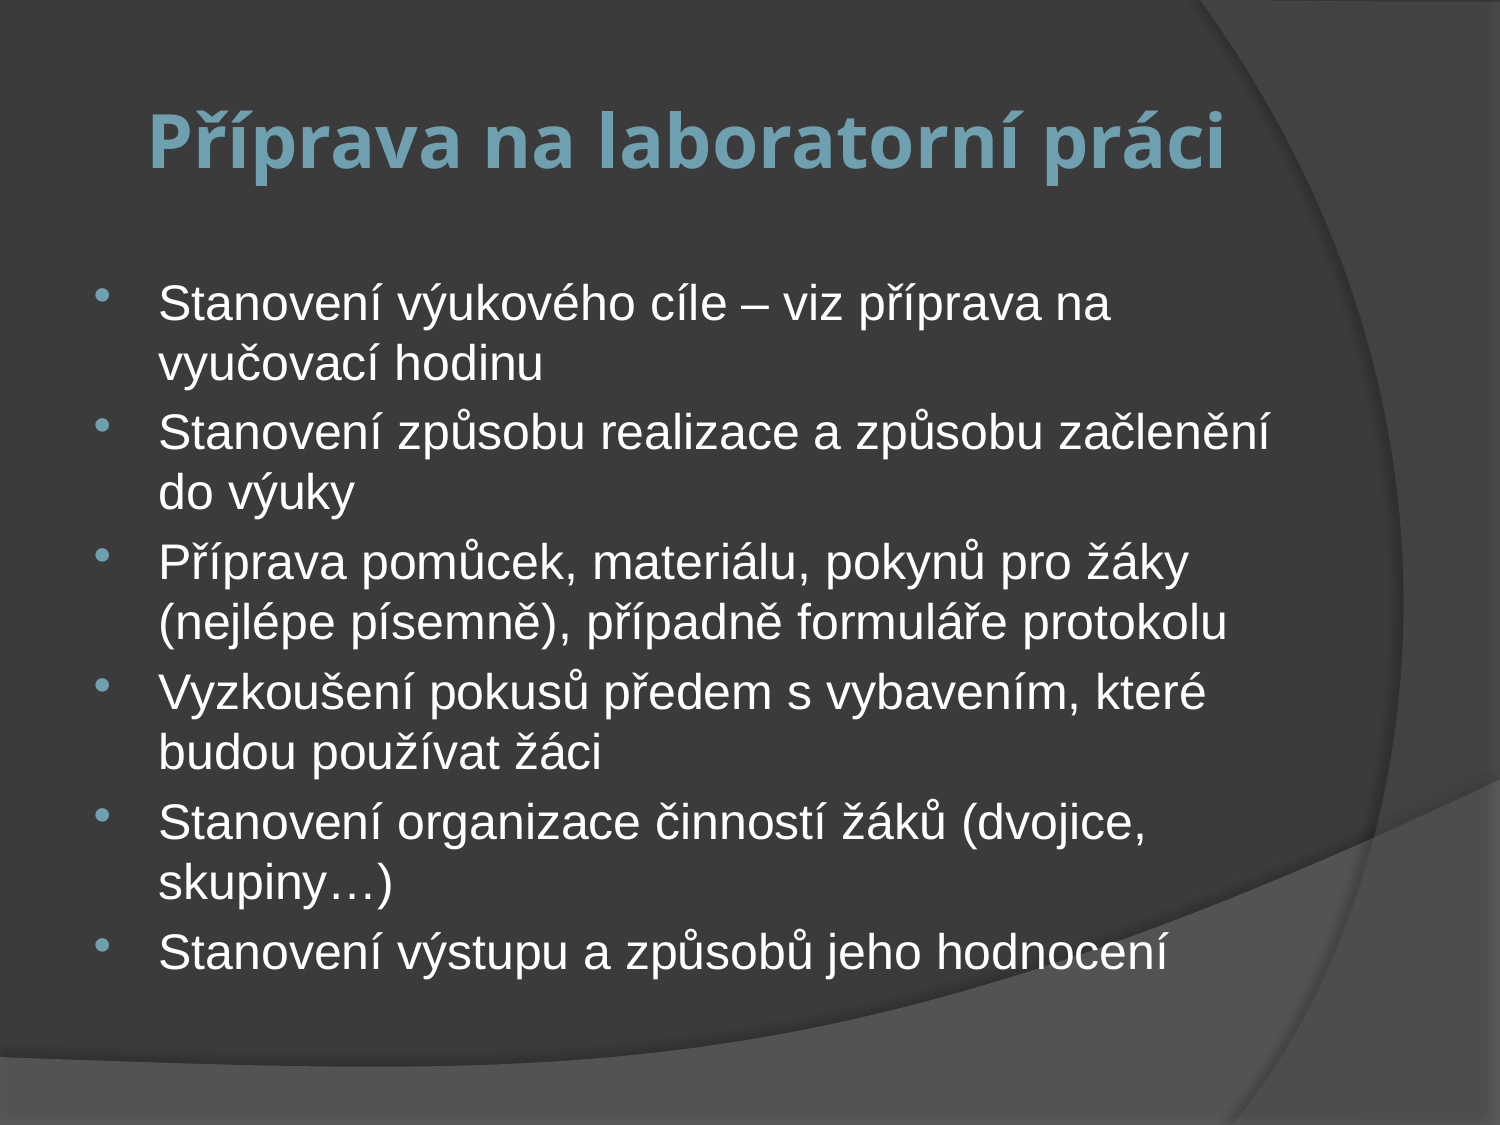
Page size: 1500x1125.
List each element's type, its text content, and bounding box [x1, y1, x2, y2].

list Stanovení výukového cíle – viz příprava na vyučovací hodinu Stanovení způsobu realizace a způsobu začlenění do výuky Příprava pomůcek, materiálu, pokynů pro žáky (nejlépe písemně), případně formuláře protokolu Vyzkoušení pokusů předem s vybavením, které budou používat žáci Stanovení organizace činností žáků (dvojice, skupiny…) Stanovení výstupu a způsobů jeho hodnocení [75, 262, 1300, 1005]
title Příprava na laboratorní práci [75, 45, 1300, 233]
